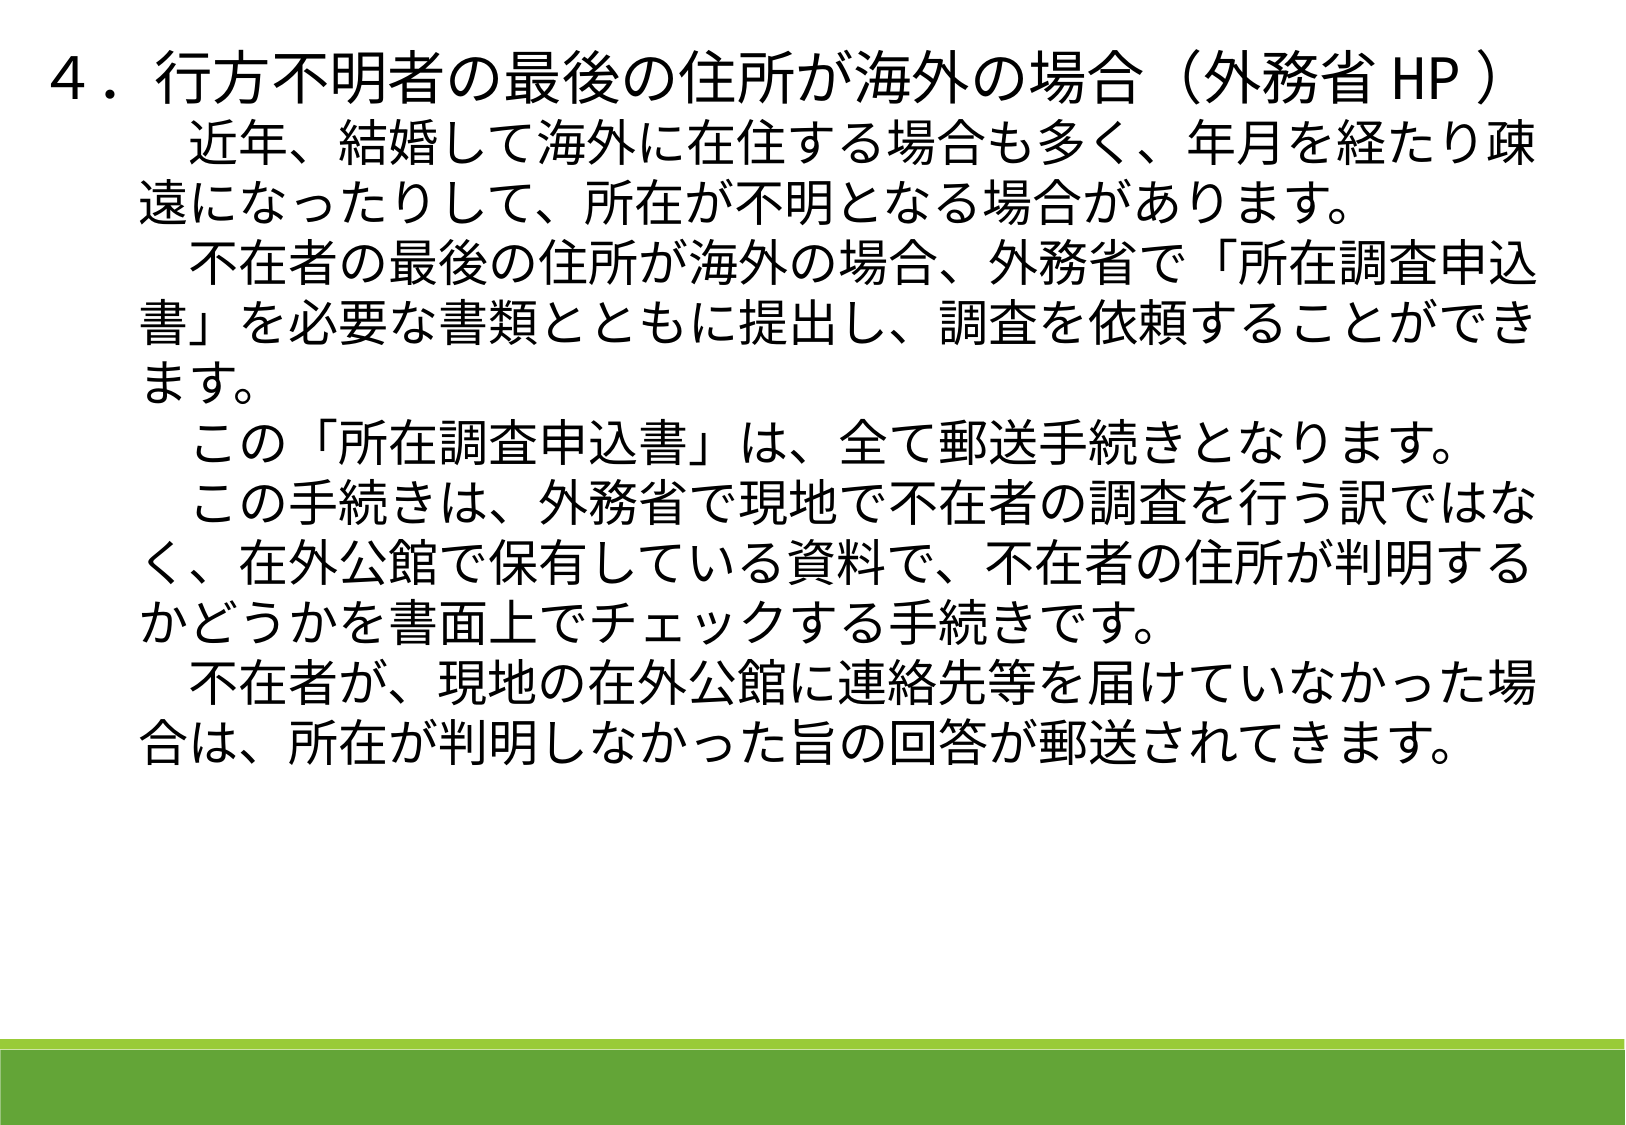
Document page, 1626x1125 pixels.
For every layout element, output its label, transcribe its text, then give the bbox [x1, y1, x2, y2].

text_box ４．行方不明者の最後の住所が海外の場合（外務省HP） 近年、結婚して海外に在住する場合も多く、年月を経たり疎 遠になったりして、所在が不明となる場合があります。 不在者の最後の住所が海外の場合、外務省で「所在調査申込 書」を必要な書類とともに提出し、調査を依頼することができ ます。 この「所在調査申込書」は、全て郵送手続きとなります。 この手続きは、外務省で現地で不在者の調査を行う訳ではな く、在外公館で保有している資料で、不在者の住所が判明する かどうかを書面上でチェックする手続きです。 不在者が、現地の在外公館に連絡先等を届けていなかった場 合は、所在が判明しなかった旨の回答が郵送されてきます。 [23, 33, 1602, 779]
